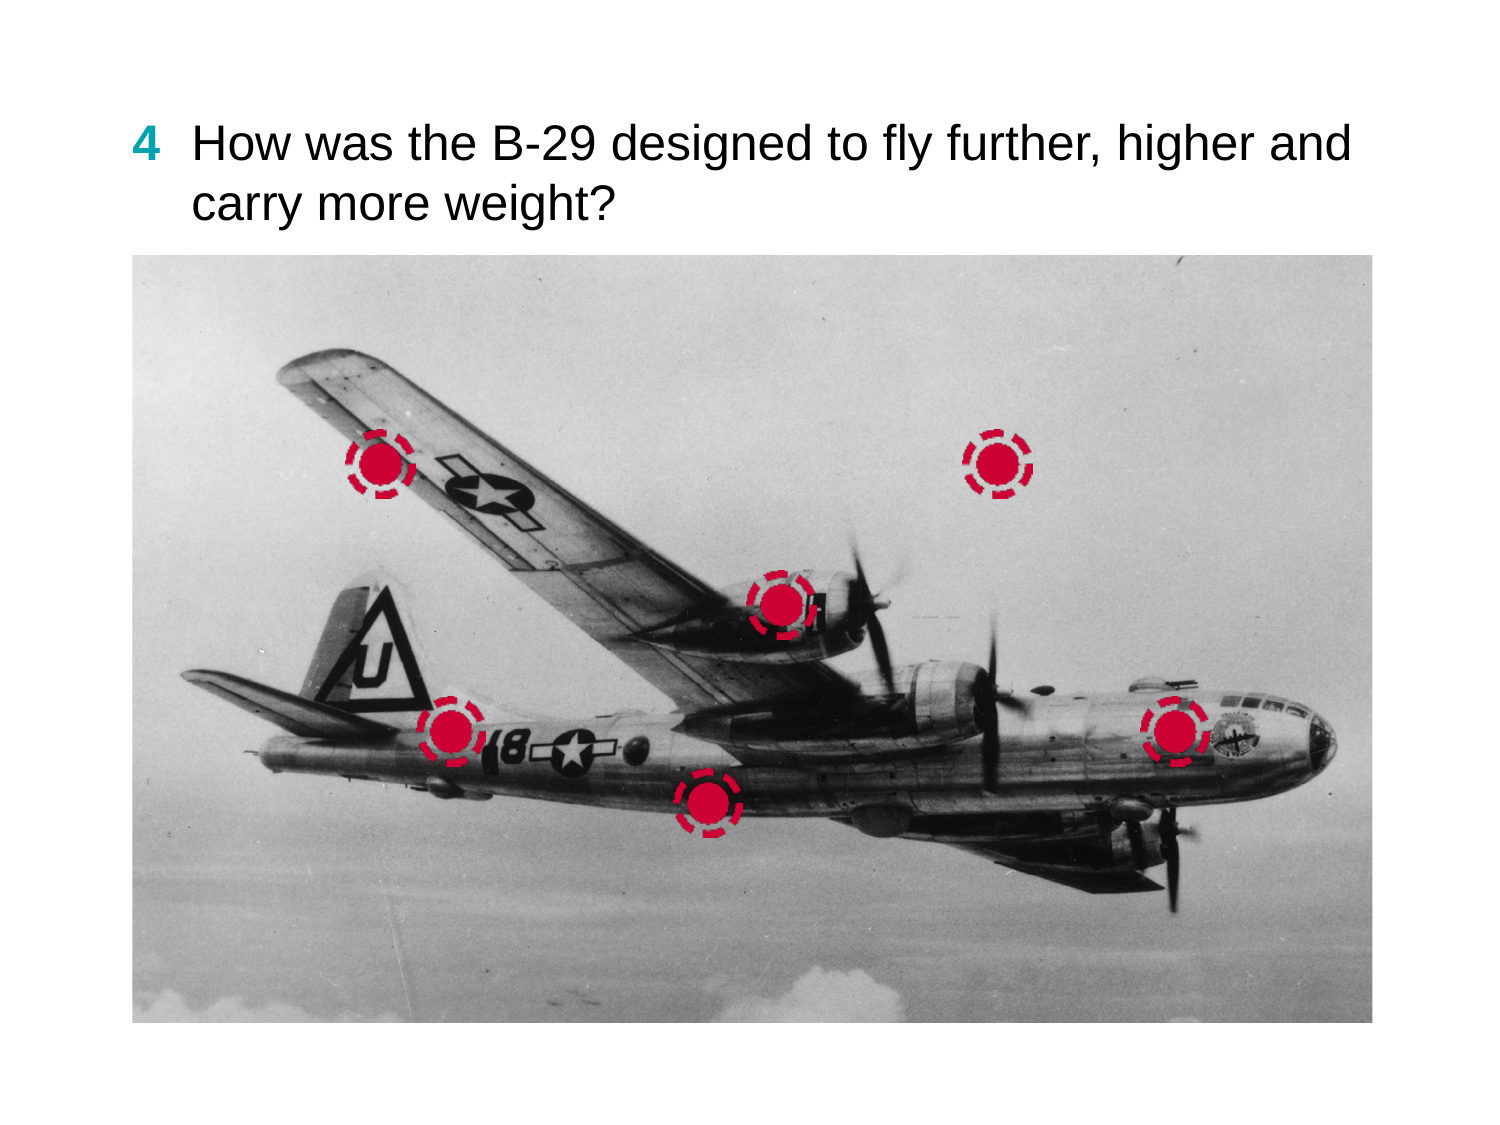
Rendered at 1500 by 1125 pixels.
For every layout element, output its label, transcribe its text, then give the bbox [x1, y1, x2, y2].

title 4 How was the B-29 designed to fly further, higher and carry more weight? [132, 110, 1373, 254]
picture [132, 254, 1373, 1024]
